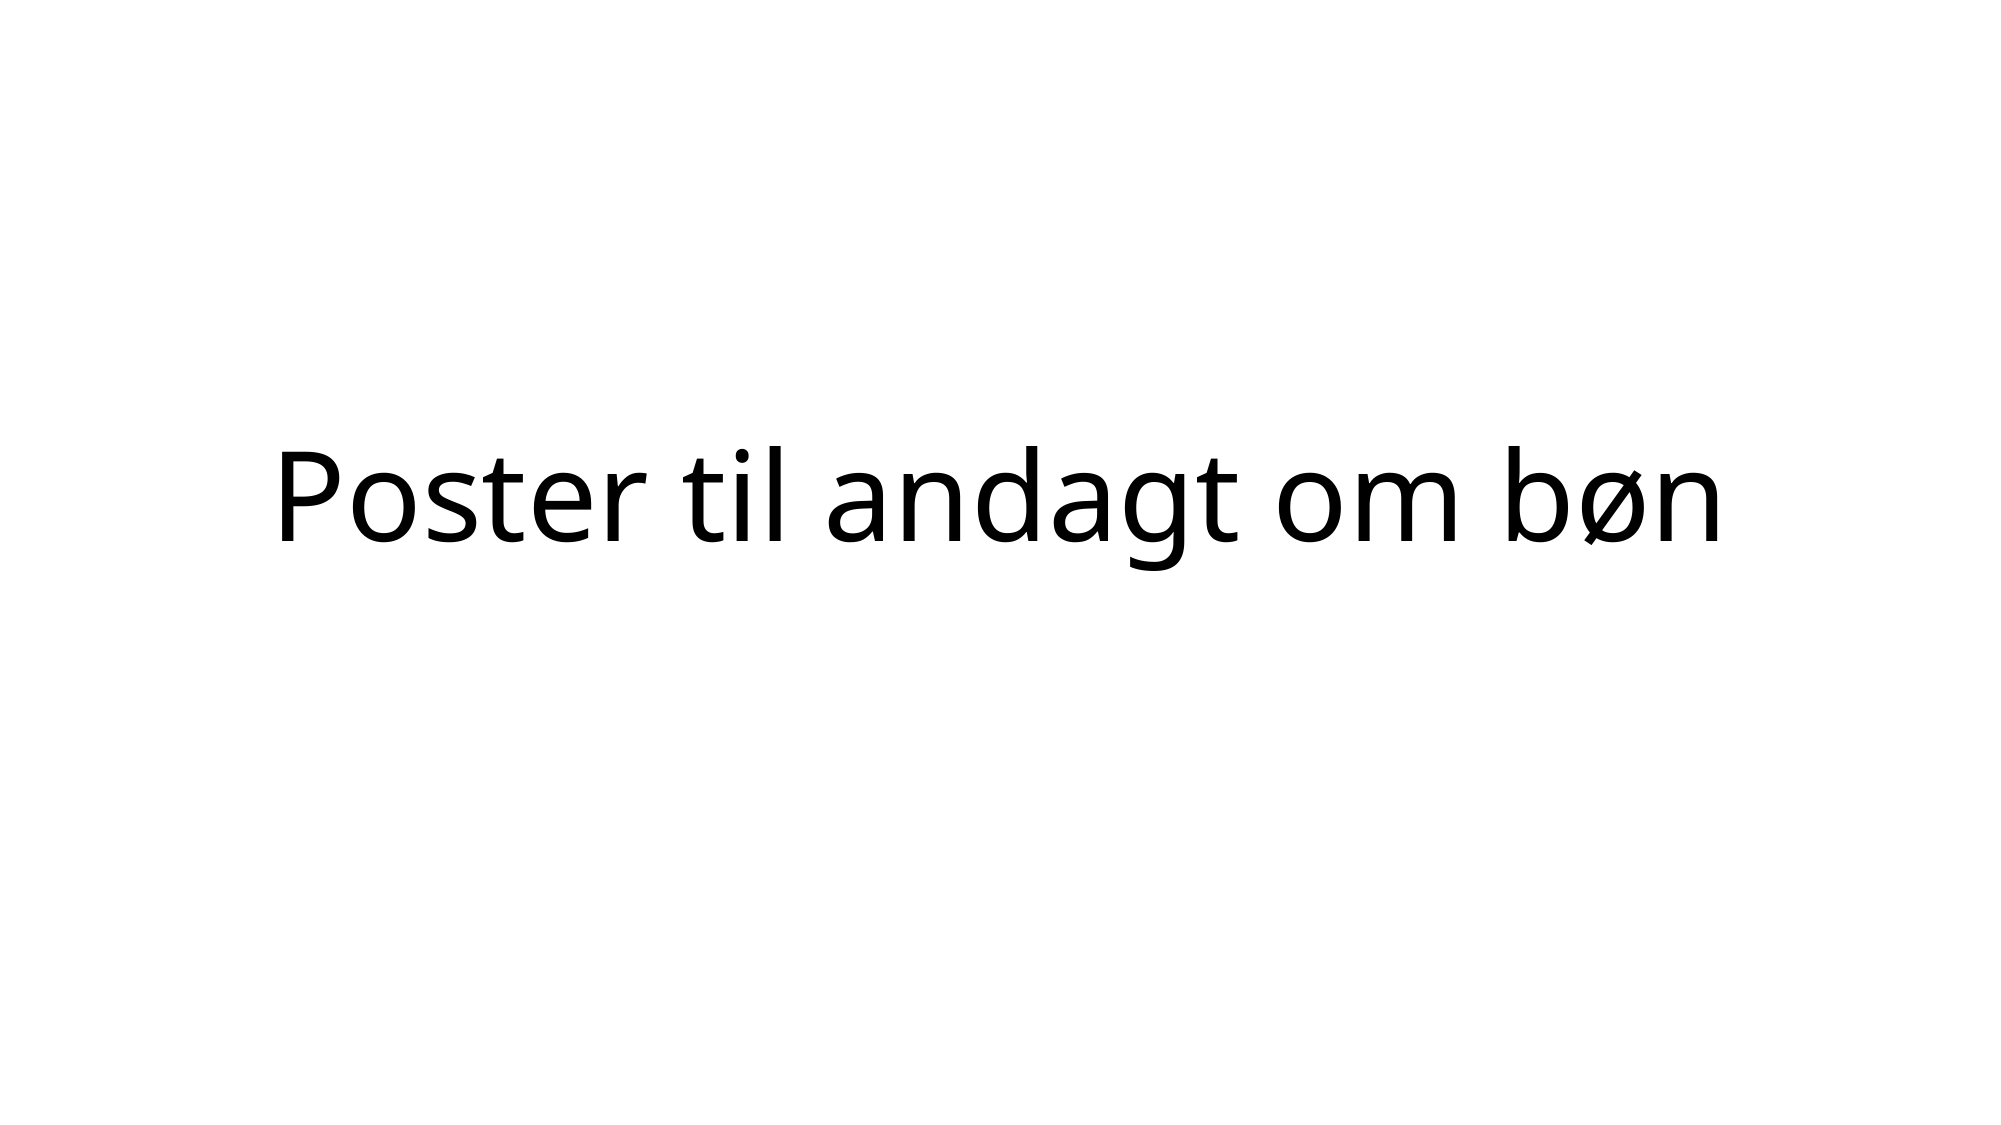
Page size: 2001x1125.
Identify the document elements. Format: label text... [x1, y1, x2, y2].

title Poster til andagt om bøn [249, 184, 1750, 576]
